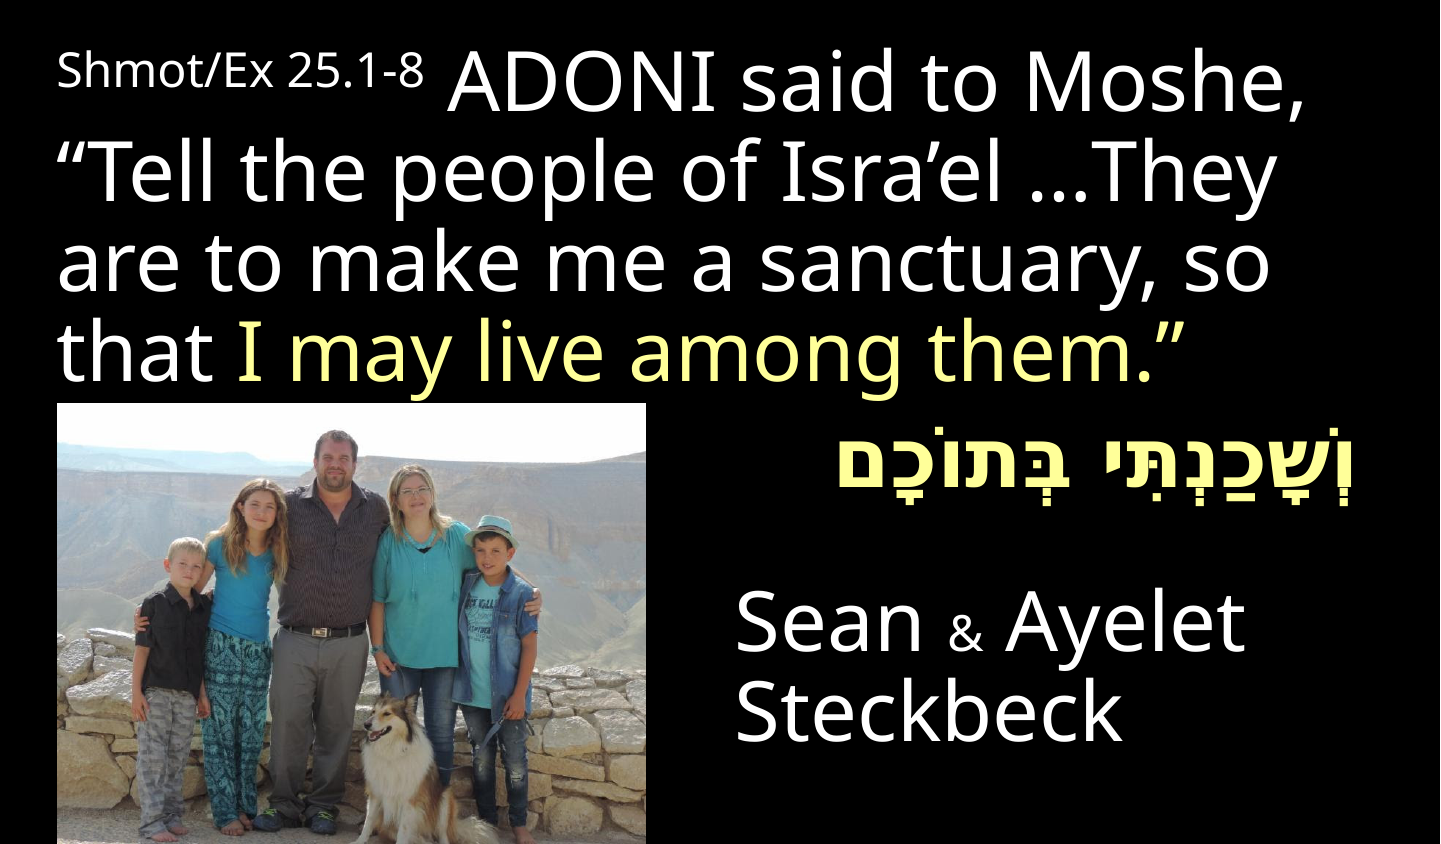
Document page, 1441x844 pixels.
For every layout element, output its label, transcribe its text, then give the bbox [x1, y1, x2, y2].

text_box Sean & Ayelet Steckbeck [720, 571, 1308, 767]
list Shmot/Ex 25.1-8 Adoni said to Moshe, “Tell the people of Isra’el …They are to make me a sanctuary, so that I may live among them.” וְשָׁכַנְתִּי בְּתוֹכָם [45, 34, 1396, 844]
picture [57, 402, 646, 844]
